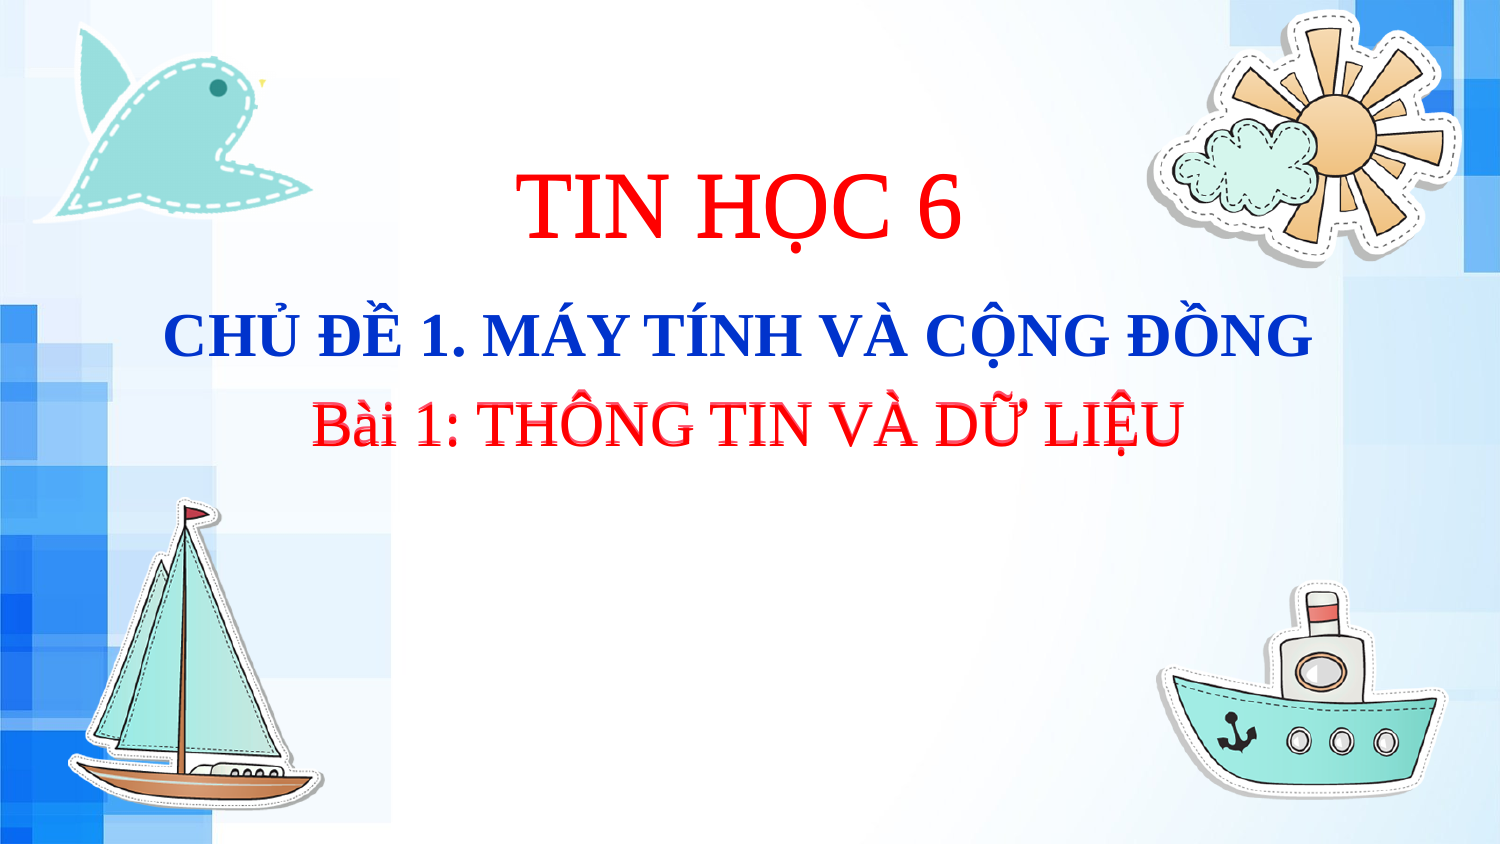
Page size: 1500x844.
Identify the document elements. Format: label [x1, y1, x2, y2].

picture [0, 0, 1500, 844]
text_box [498, 134, 981, 266]
text_box [143, 286, 1336, 541]
